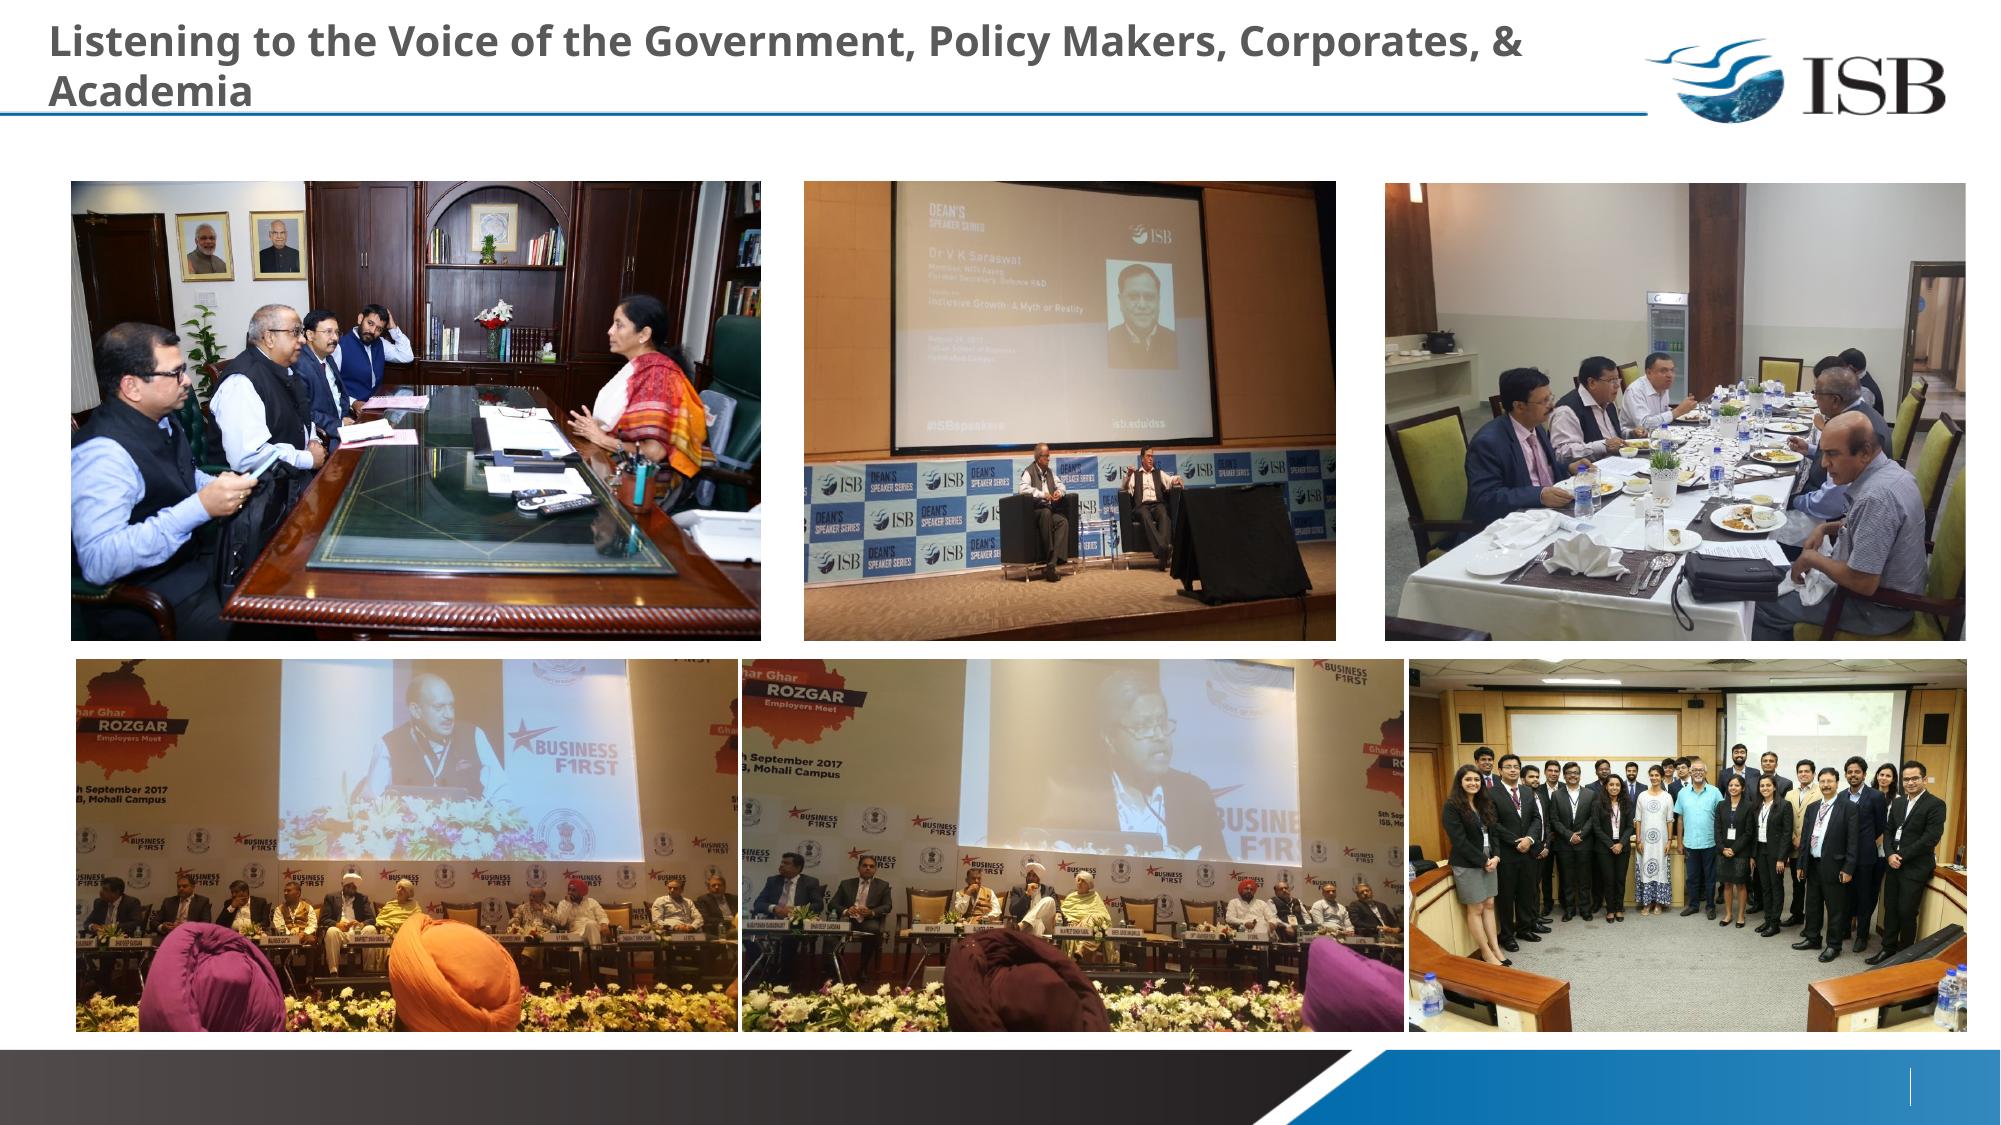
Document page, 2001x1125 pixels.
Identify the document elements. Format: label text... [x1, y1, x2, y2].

title Listening to the Voice of the Government, Policy Makers, Corporates, & Academia [33, 17, 1688, 113]
picture [0, 0, 2001, 1125]
